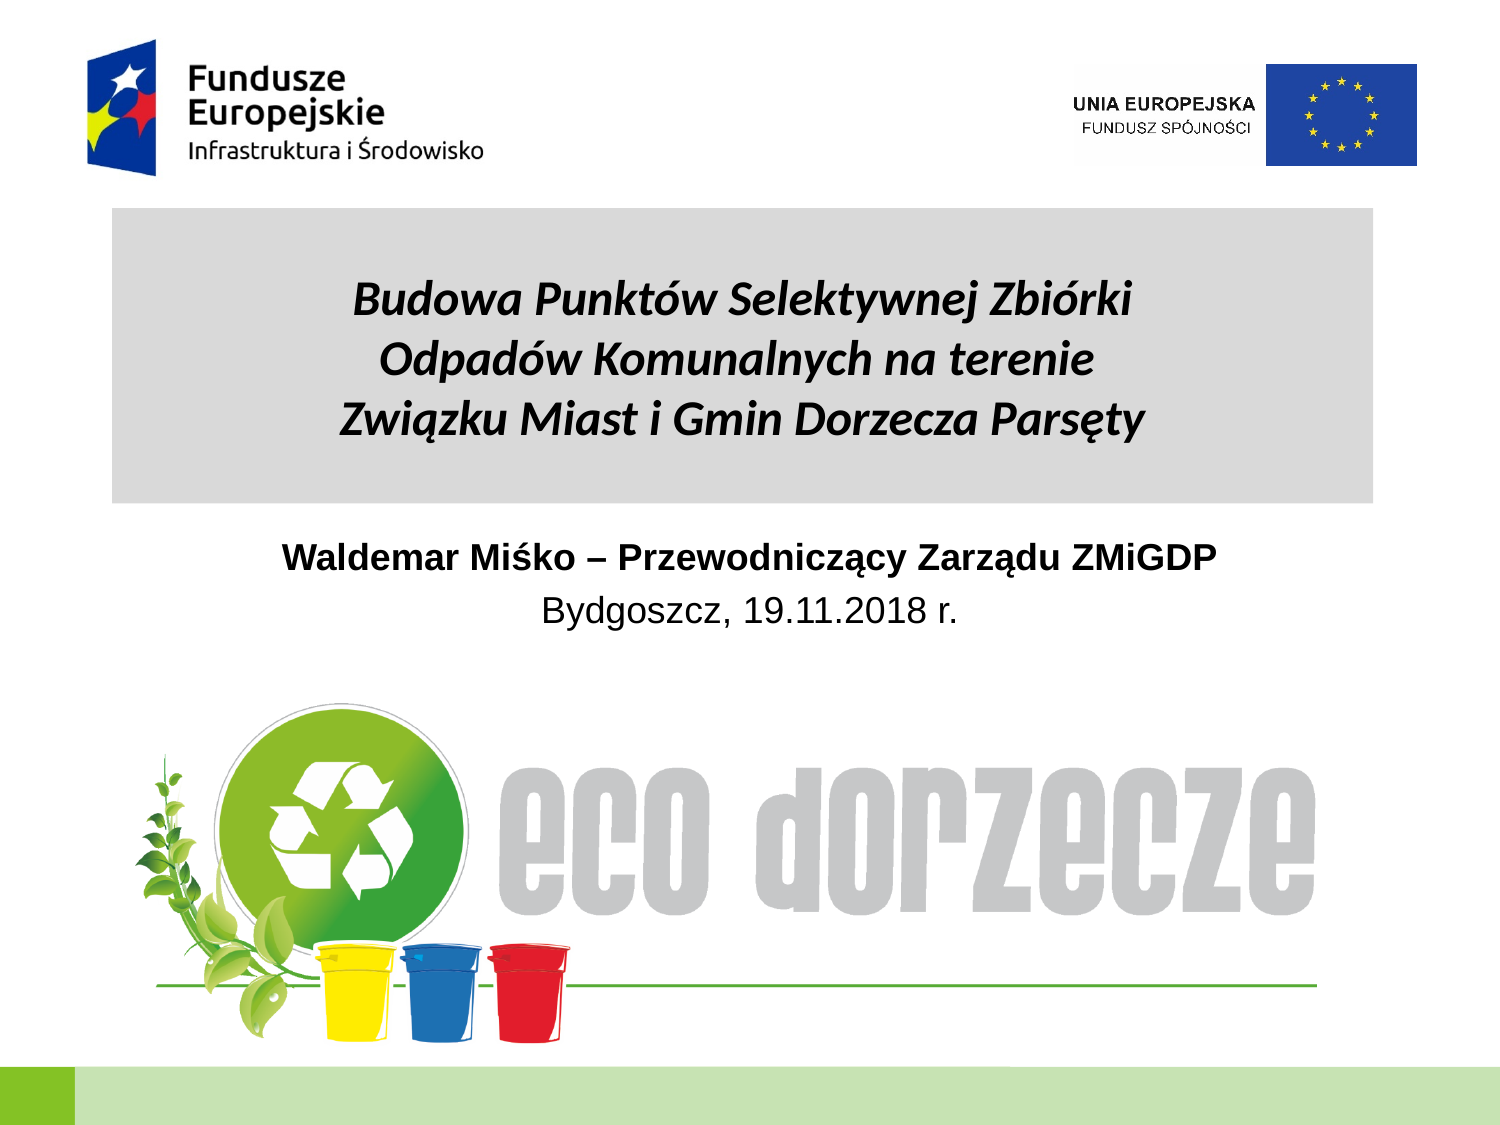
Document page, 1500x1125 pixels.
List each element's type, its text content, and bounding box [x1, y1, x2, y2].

subtitle Waldemar Miśko – Przewodniczący Zarządu ZMiGDP Bydgoszcz, 19.11.2018 r. [111, 467, 1389, 776]
title Budowa Punktów Selektywnej Zbiórki Odpadów Komunalnych na terenie Związku Miast i Gmin Dorzecza Parsęty [111, 207, 1374, 467]
picture [135, 703, 1318, 1048]
picture [53, 5, 517, 210]
picture [1074, 64, 1417, 166]
